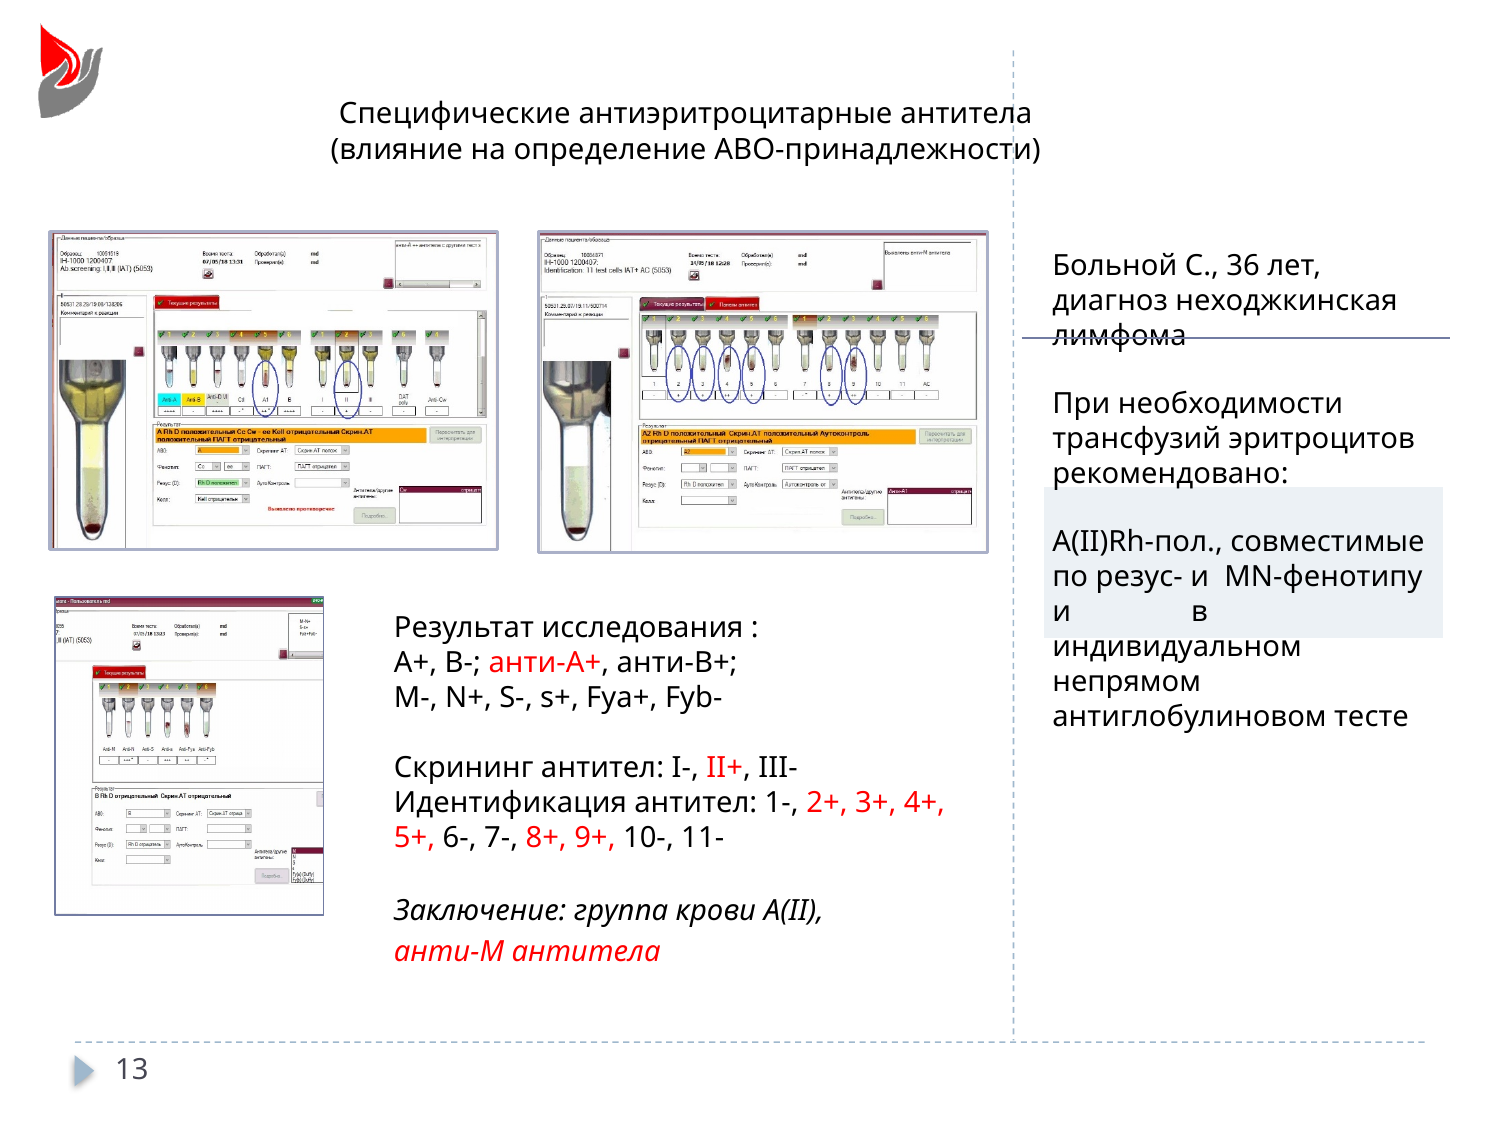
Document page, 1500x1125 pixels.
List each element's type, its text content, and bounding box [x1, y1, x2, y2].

title Специфические антиэритроцитарные антитела (влияние на определение АВО-принадлежности) [41, 86, 1332, 173]
slide_number 13 [100, 1042, 426, 1103]
list Больной С., 36 лет, диагноз неходжкинская лимфома При необходимости трансфузий эритроцитов рекомендовано: А(II)Rh-пол., совместимые по резус- и MN-фенотипу и в индивидуальном непрямом антиглобулиновом тесте [1037, 347, 1450, 995]
list Больной С., 36 лет, диагноз неходжкинская лимфома При необходимости трансфузий эритроцитов рекомендовано: А(II)Rh-пол., совместимые по резус- и MN-фенотипу и в индивидуальном непрямом антиглобулиновом тесте [1037, 238, 1450, 337]
picture [23, 23, 118, 118]
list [29, 231, 988, 988]
